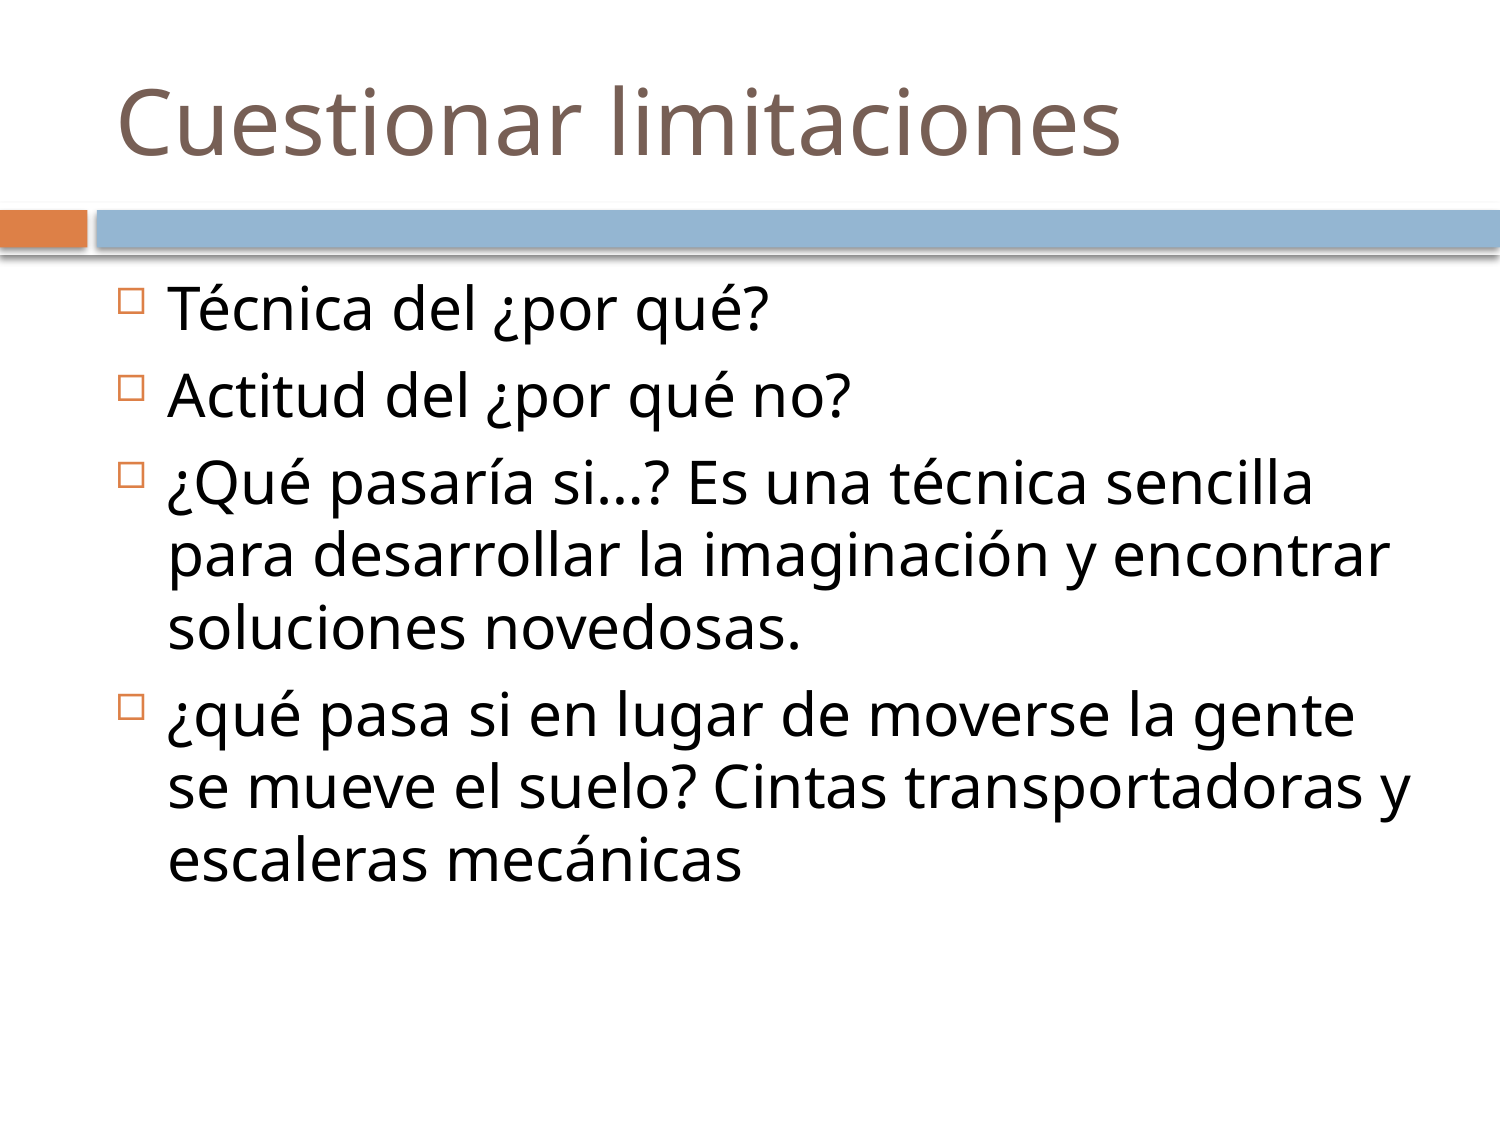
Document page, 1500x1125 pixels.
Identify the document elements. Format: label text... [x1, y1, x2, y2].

list Técnica del ¿por qué? Actitud del ¿por qué no? ¿Qué pasaría si…? Es una técnica sencilla para desarrollar la imaginación y encontrar soluciones novedosas. ¿qué pasa si en lugar de moverse la gente se mueve el suelo? Cintas transportadoras y escaleras mecánicas [100, 262, 1438, 1000]
title Cuestionar limitaciones [100, 37, 1438, 200]
